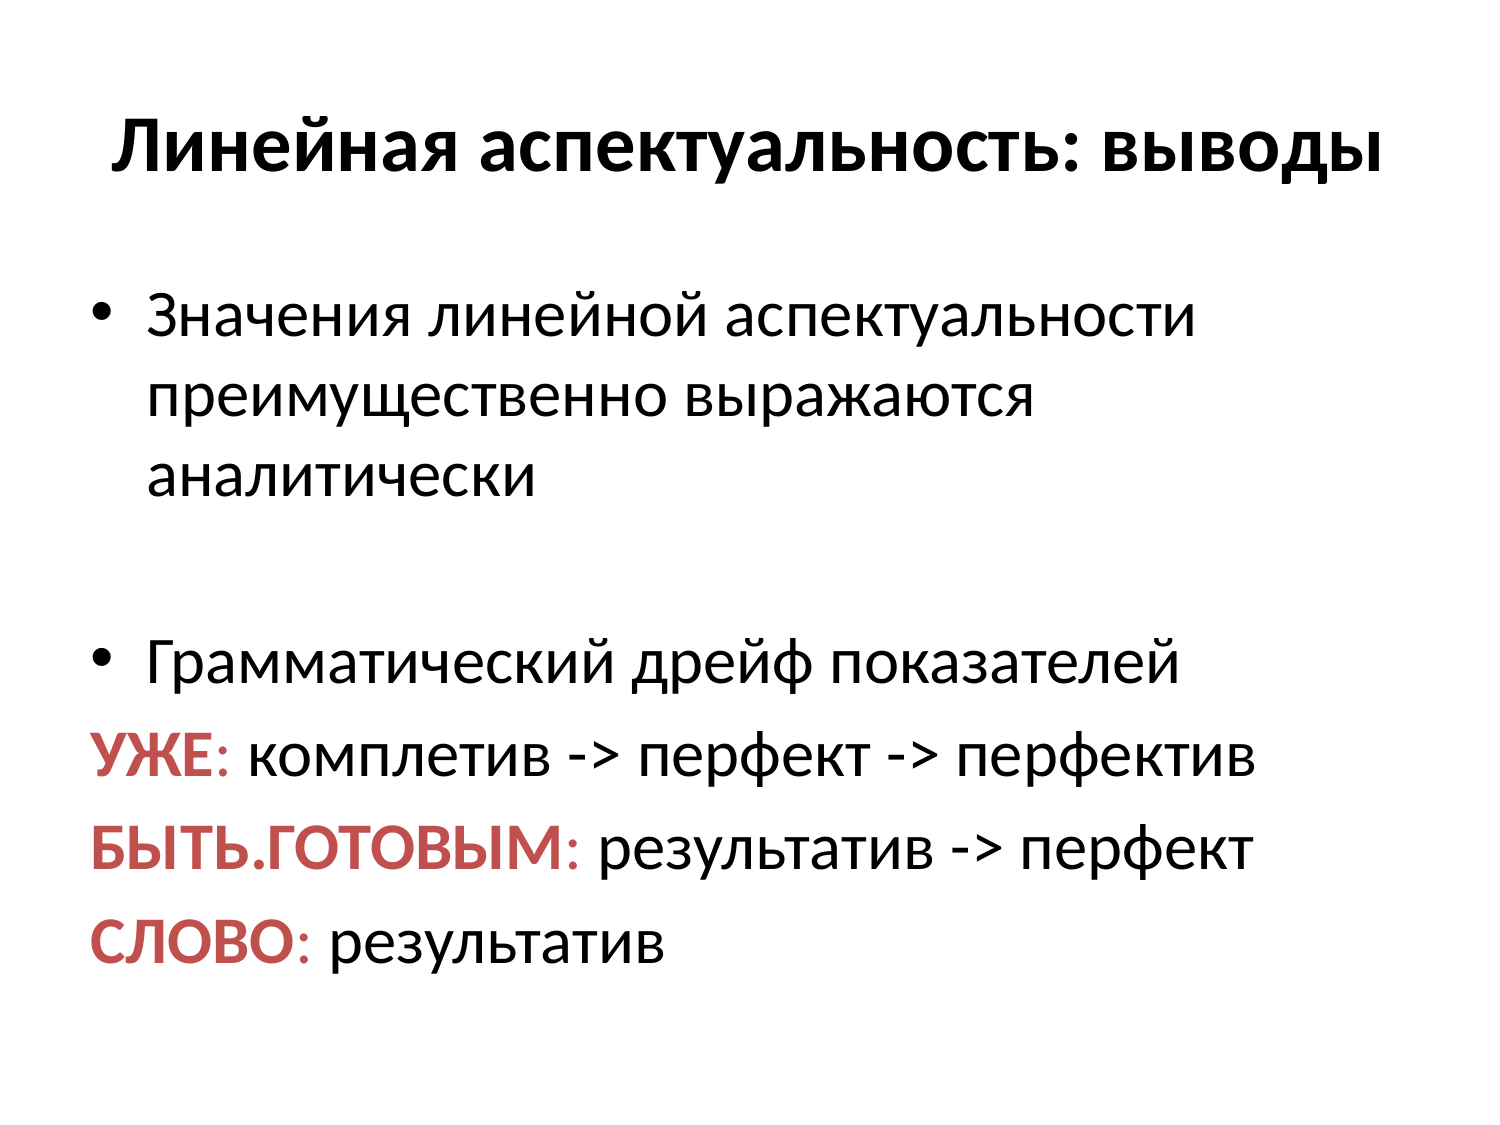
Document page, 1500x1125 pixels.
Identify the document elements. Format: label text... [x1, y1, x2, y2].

title Линейная аспектуальность: выводы [75, 45, 1425, 233]
list Значения линейной аспектуальности преимущественно выражаются аналитически Грамматический дрейф показателей уже: комплетив -> перфект -> перфектив быть.готовым: результатив -> перфект слово: результатив [75, 262, 1425, 1005]
